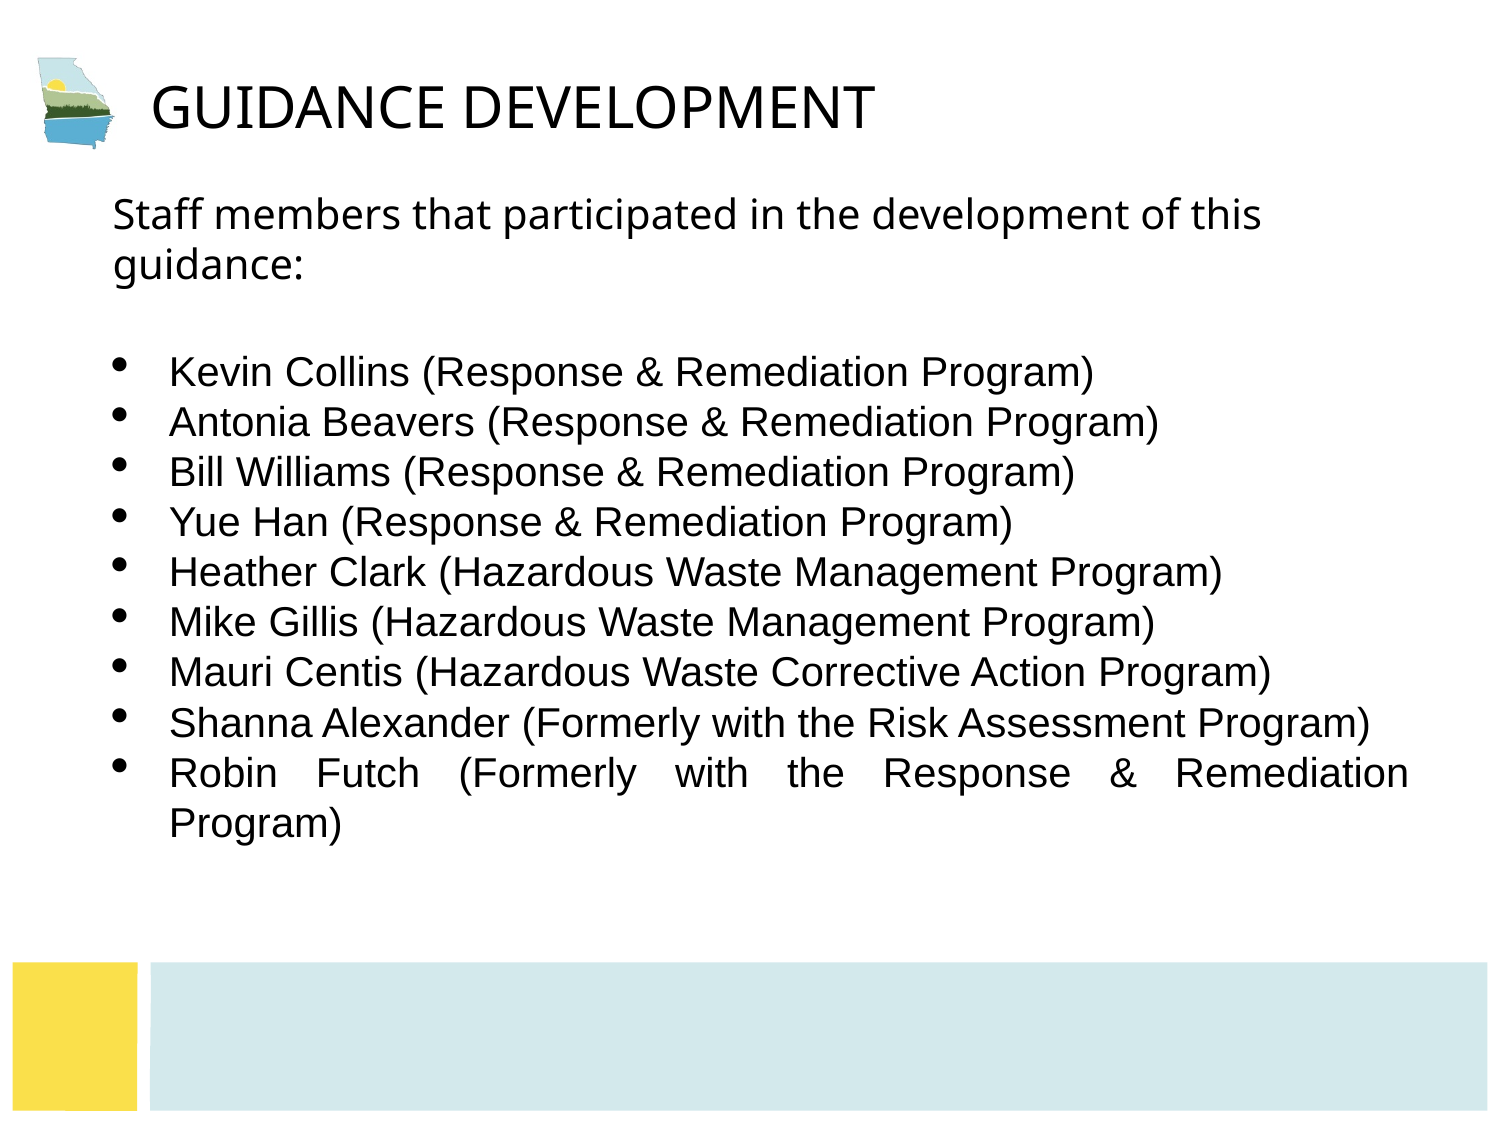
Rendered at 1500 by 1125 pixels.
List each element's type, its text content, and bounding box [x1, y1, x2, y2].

title Guidance development [135, 60, 1369, 150]
picture [23, 50, 125, 152]
list Staff members that participated in the development of this guidance: Kevin Collins (Response & Remediation Program) Antonia Beavers (Response & Remediation Program) Bill Williams (Response & Remediation Program) Yue Han (Response & Remediation Program) Heather Clark (Hazardous Waste Management Program) Mike Gillis (Hazardous Waste Management Program) Mauri Centis (Hazardous Waste Corrective Action Program) Shanna Alexander (Formerly with the Risk Assessment Program) Robin Futch (Formerly with the Response & Remediation Program) [97, 180, 1425, 963]
